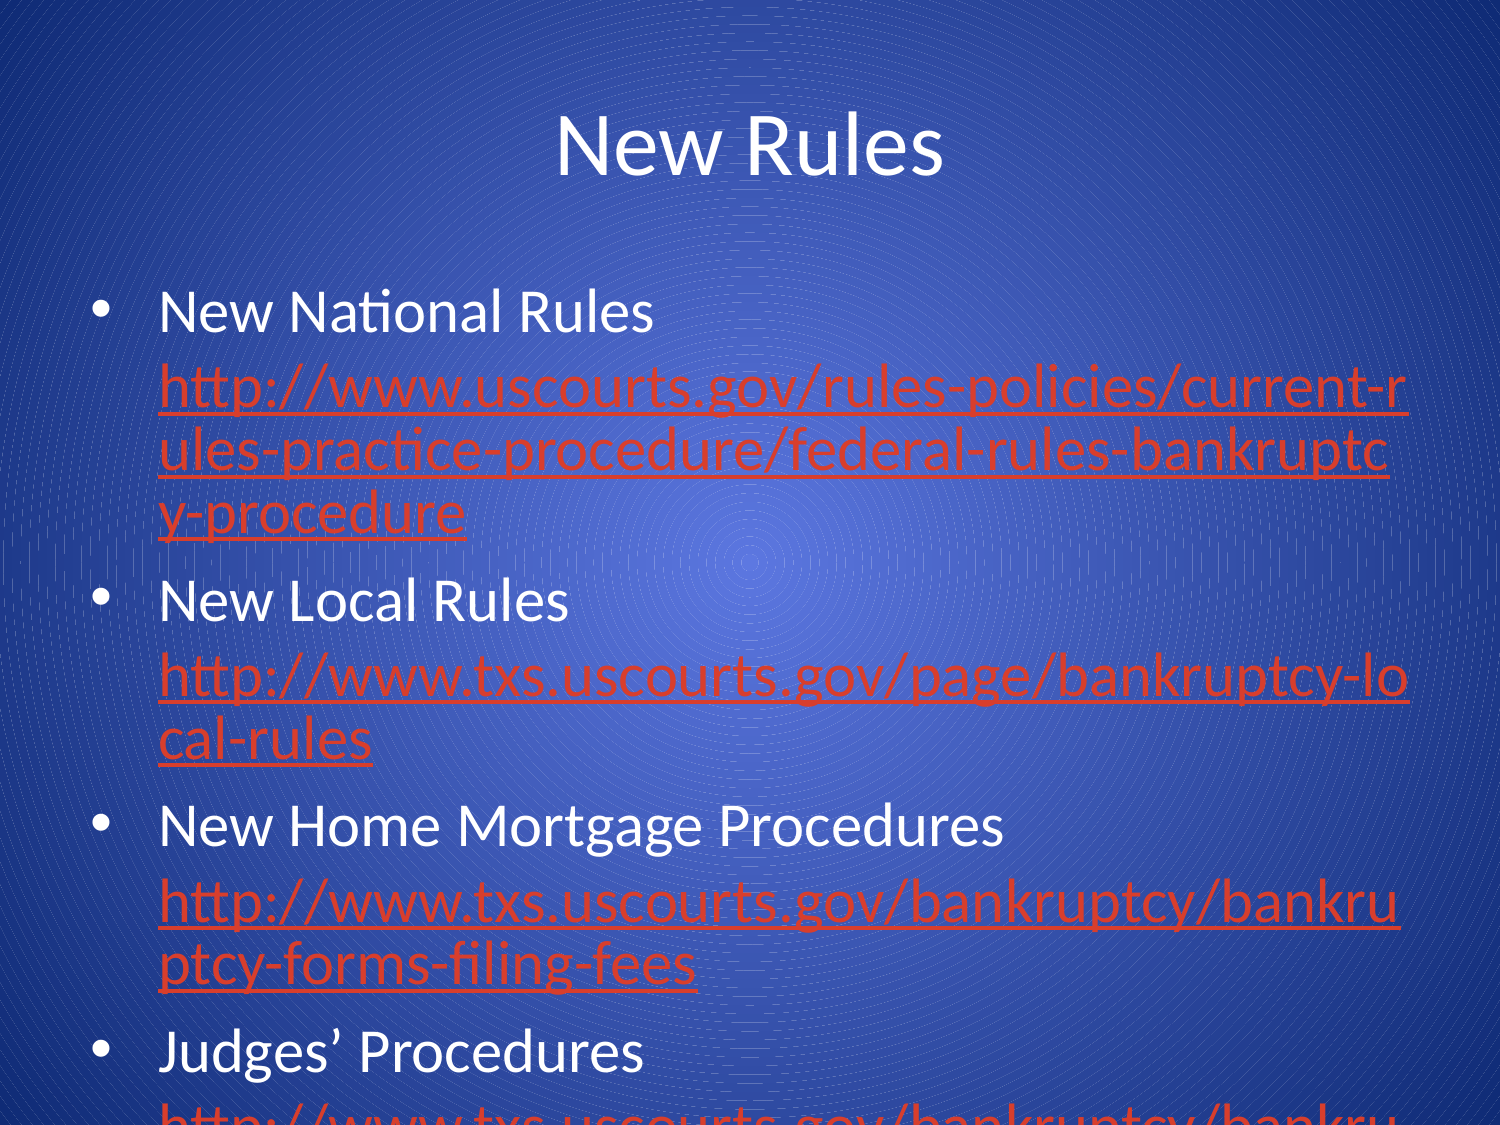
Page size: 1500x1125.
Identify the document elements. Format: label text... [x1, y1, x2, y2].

title New Rules [75, 45, 1425, 233]
list New National Rules http://www.uscourts.gov/rules-policies/current-rules-practice-procedure/federal-rules-bankruptcy-procedure New Local Rules http://www.txs.uscourts.gov/page/bankruptcy-local-rules New Home Mortgage Procedures http://www.txs.uscourts.gov/bankruptcy/bankruptcy-forms-filing-fees Judges’ Procedures http://www.txs.uscourts.gov/bankruptcy/bankruptcy-judges-procedures-schedules See Chart for changes [75, 262, 1425, 1005]
